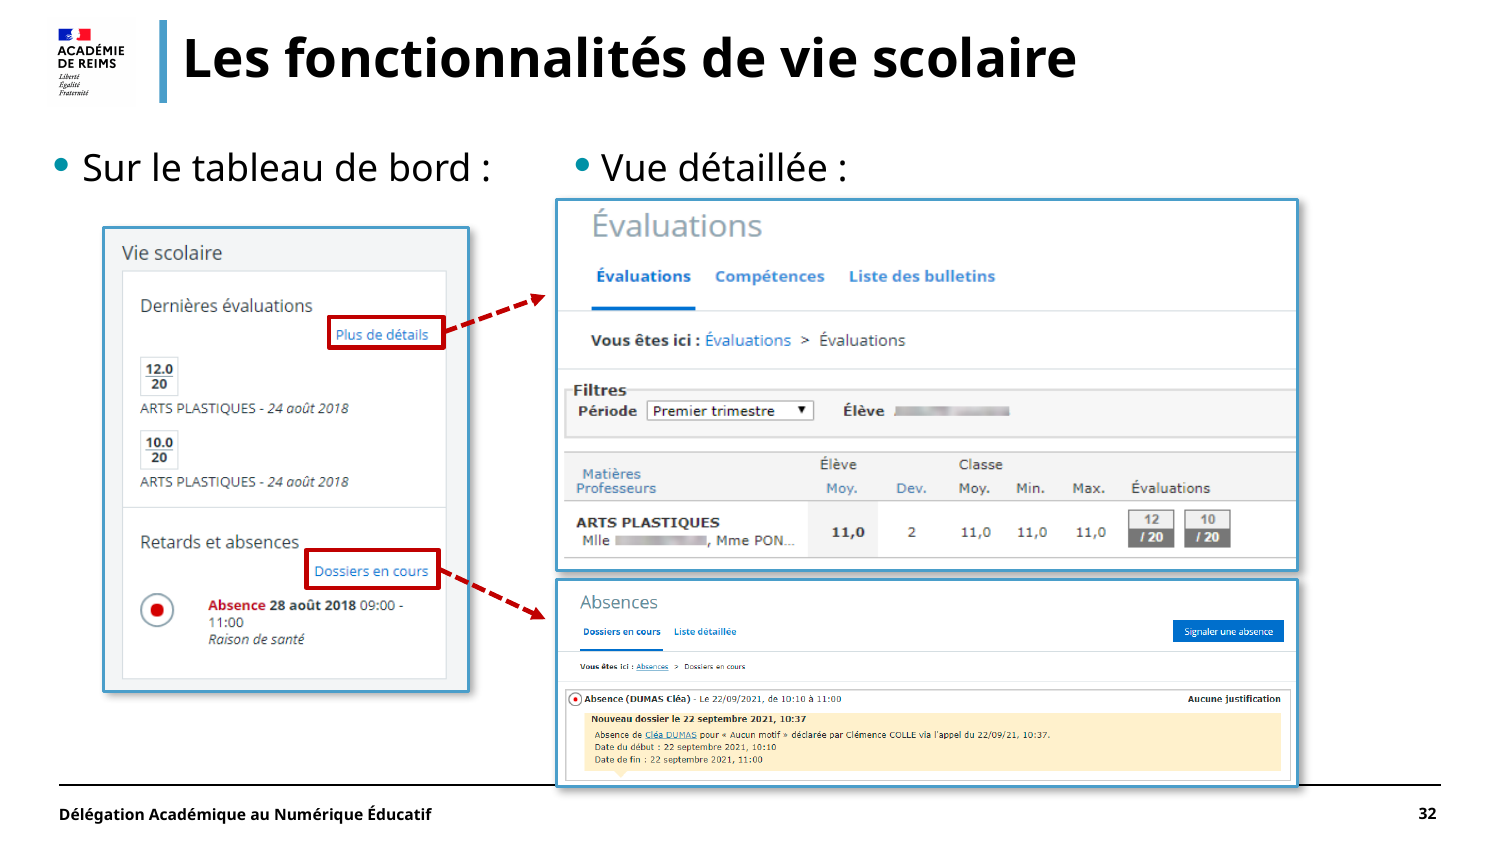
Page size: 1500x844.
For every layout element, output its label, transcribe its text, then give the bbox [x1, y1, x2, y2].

text_box [157, 18, 169, 105]
picture [47, 17, 136, 107]
footer Délégation Académique au Numérique Éducatif [59, 784, 1028, 844]
text_box 32 [1215, 784, 1437, 844]
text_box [104, 228, 546, 690]
picture [557, 200, 1297, 570]
picture [557, 580, 1297, 785]
title Les fonctionnalités de vie scolaire [183, 32, 1411, 95]
text_box Sur le tableau de bord : [36, 136, 516, 216]
text_box Vue détaillée : [558, 136, 1165, 199]
